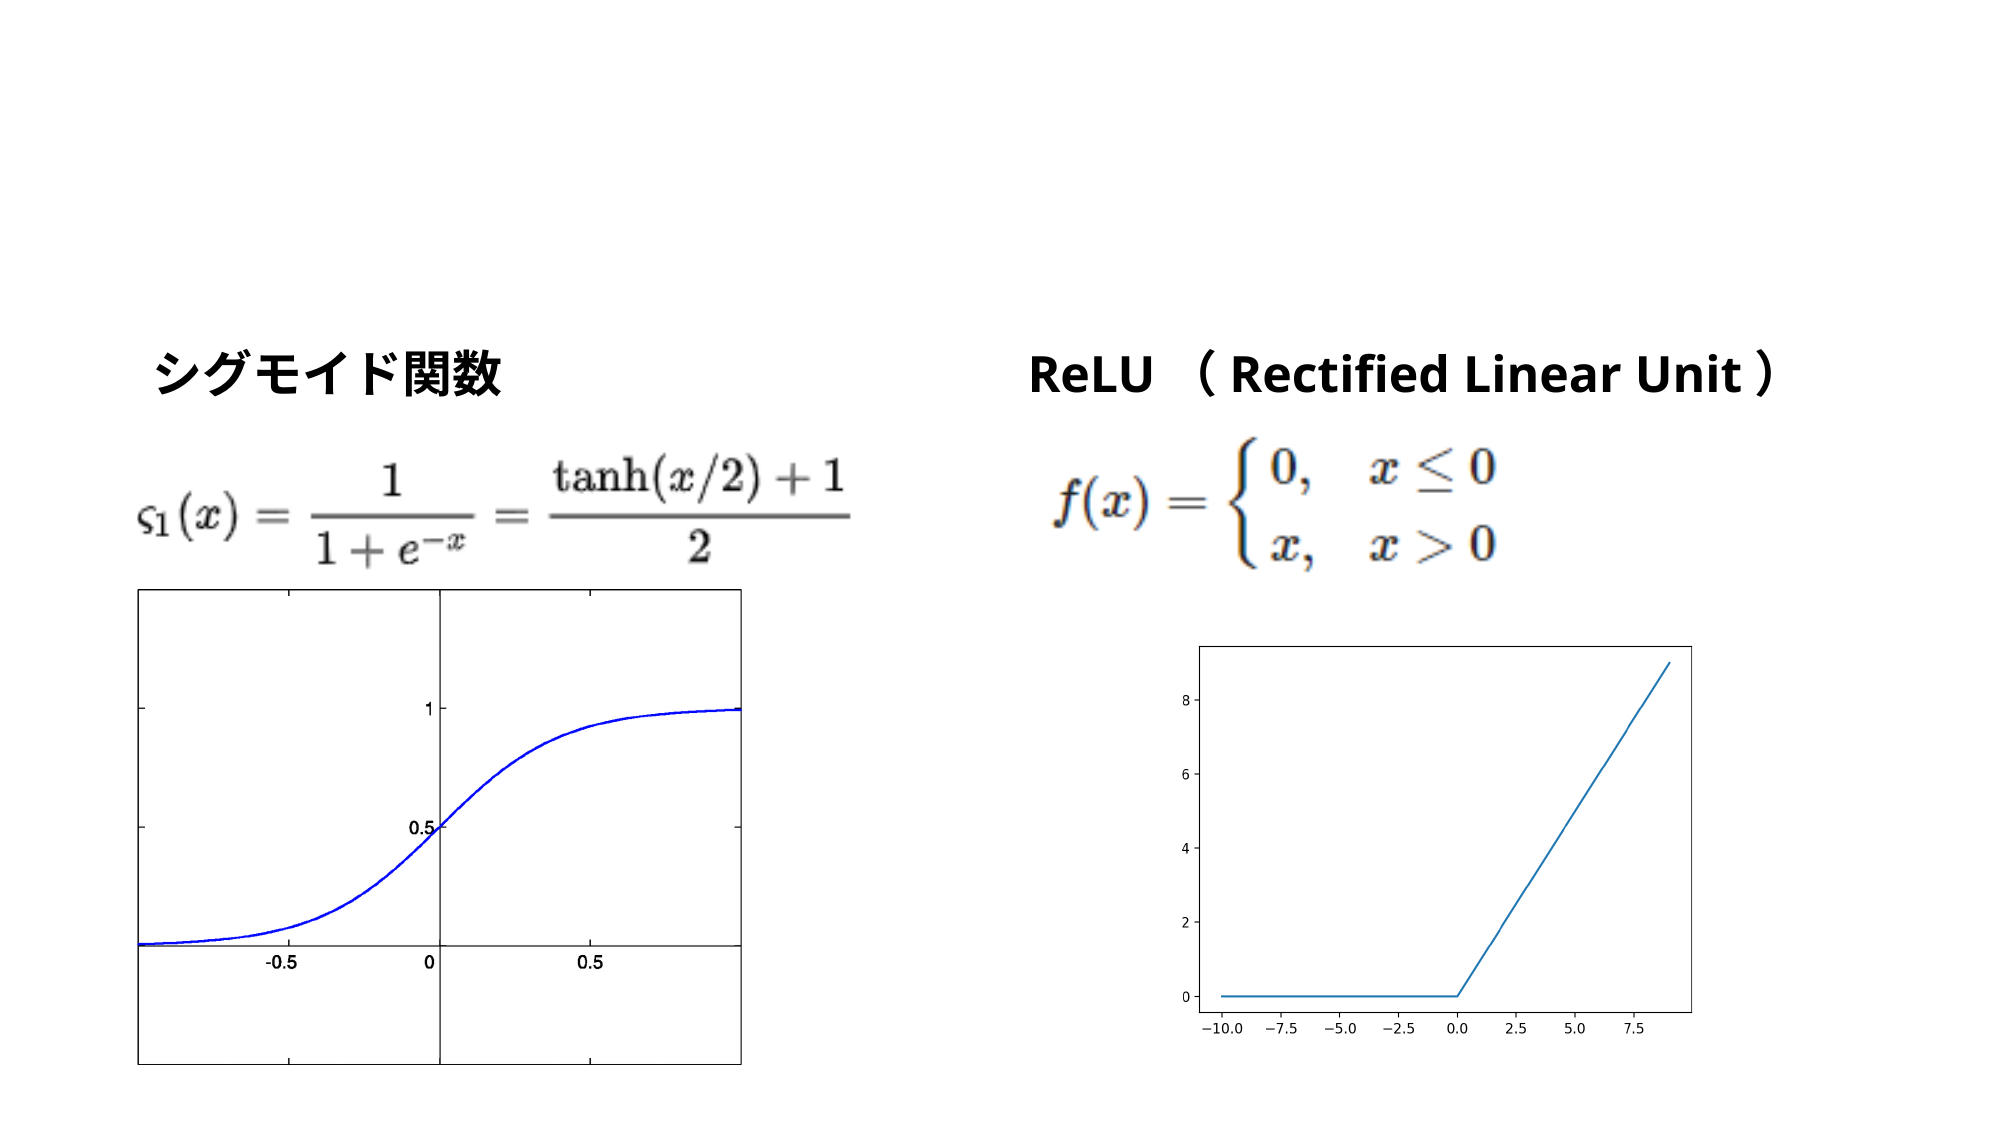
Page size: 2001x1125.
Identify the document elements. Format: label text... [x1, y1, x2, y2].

picture [137, 431, 856, 590]
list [1120, 589, 1755, 1065]
list シグモイド関数 [137, 275, 984, 411]
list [137, 589, 742, 1065]
list ReLU（Rectified Linear Unit） [1012, 275, 1863, 411]
picture [1036, 408, 1527, 590]
